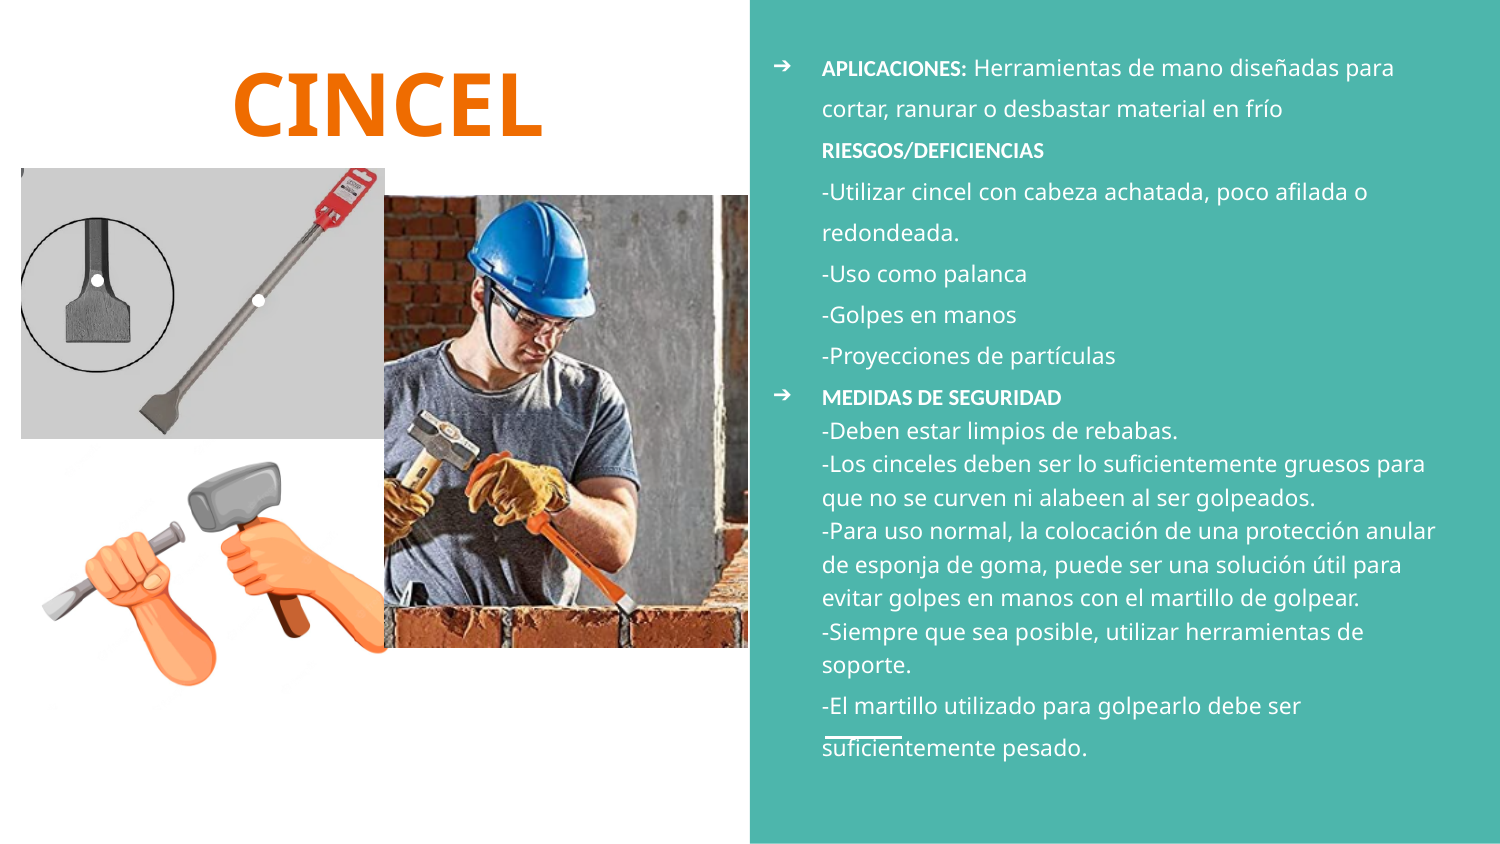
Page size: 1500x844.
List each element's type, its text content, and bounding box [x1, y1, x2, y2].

subtitle APLICACIONES: Herramientas de mano diseñadas para cortar, ranurar o desbastar material en frío RIESGOS/DEFICIENCIAS -Utilizar cincel con cabeza achatada, poco afilada o redondeada. -Uso como palanca -Golpes en manos -Proyecciones de partículas MEDIDAS DE SEGURIDAD -Deben estar limpios de rebabas. -Los cinceles deben ser lo suficientemente gruesos para que no se curven ni alabeen al ser golpeados. -Para uso normal, la colocación de una protección anular de esponja de goma, puede ser una solución útil para evitar golpes en manos con el martillo de golpear. -Siempre que sea posible, utilizar herramientas de soporte. -El martillo utilizado para golpearlo debe ser suficientemente pesado. [731, 0, 1473, 844]
title CINCEL [56, 19, 720, 169]
picture [21, 168, 749, 710]
